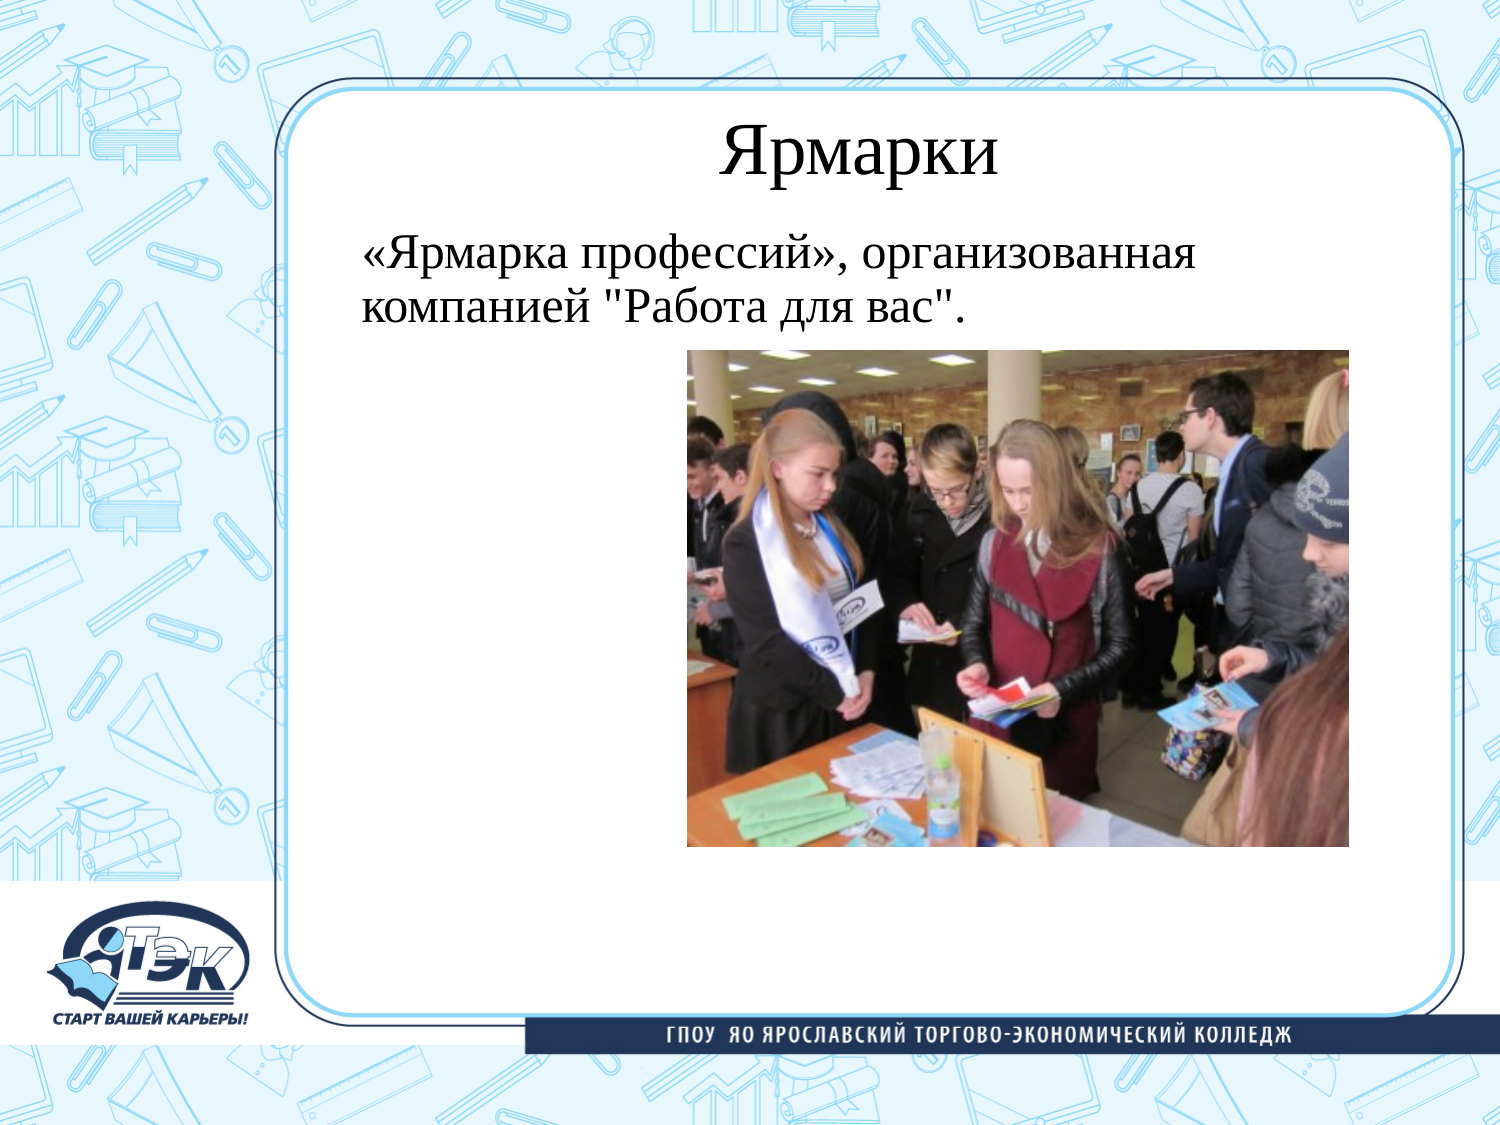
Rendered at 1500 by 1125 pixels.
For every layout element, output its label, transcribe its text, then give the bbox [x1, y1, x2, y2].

title Ярмарки [345, 108, 1393, 199]
picture [0, 0, 1500, 1125]
subtitle «Ярмарка профессий», организованная компанией "Работа для вас". [346, 217, 1423, 886]
